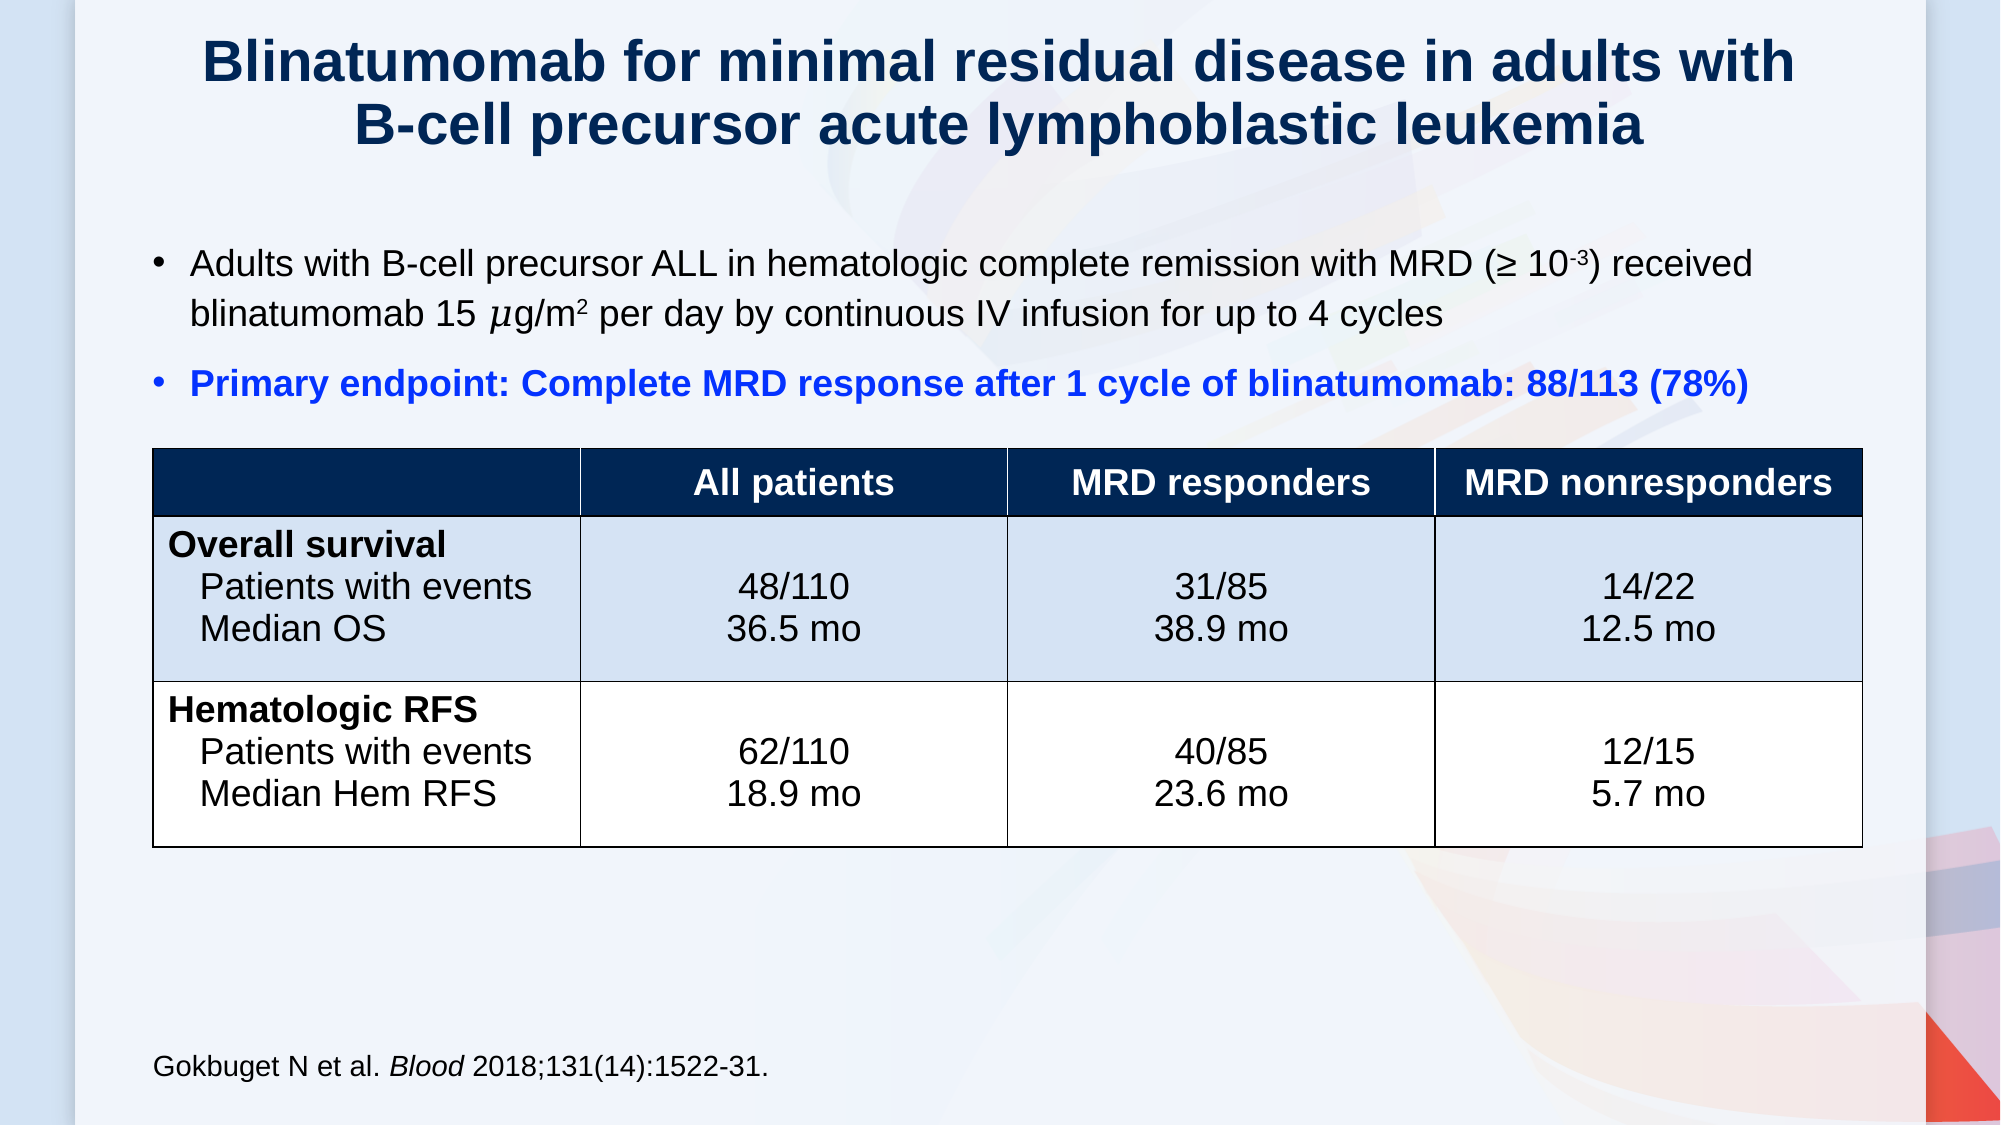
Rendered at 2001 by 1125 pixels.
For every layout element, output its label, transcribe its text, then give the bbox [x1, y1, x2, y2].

text_box Gokbuget N et al. Blood 2018;131(14):1522-31. [138, 1040, 786, 1090]
table_cell 48/110 36.5 mo [581, 517, 1007, 681]
table_header All patients [581, 449, 1007, 515]
table_header MRD responders [1008, 449, 1434, 515]
picture [0, 0, 2001, 1125]
title Blinatumomab for minimal residual disease in adults with B-cell precursor acute lymphoblastic leukemia [137, 0, 1863, 188]
table_header [154, 449, 580, 515]
table_cell 31/85 38.9 mo [1008, 517, 1434, 681]
table_cell 62/110 18.9 mo [581, 682, 1007, 846]
table_cell Hematologic RFS Patients with events Median Hem RFS [154, 682, 580, 846]
table_cell 40/85 23.6 mo [1008, 682, 1434, 846]
table_cell 14/22 12.5 mo [1436, 517, 1862, 681]
table_cell 12/15 5.7 mo [1436, 682, 1862, 846]
table_cell Overall survival Patients with events Median OS [154, 517, 580, 681]
table_header MRD nonresponders [1436, 449, 1862, 515]
list Adults with B-cell precursor ALL in hematologic complete remission with MRD (≥ 10-3) received blinatumomab 15 𝜇g/m2 per day by continuous IV infusion for up to 4 cycles Primary endpoint: Complete MRD response after 1 cycle of blinatumomab: 88/113 (78%) [137, 227, 1863, 392]
